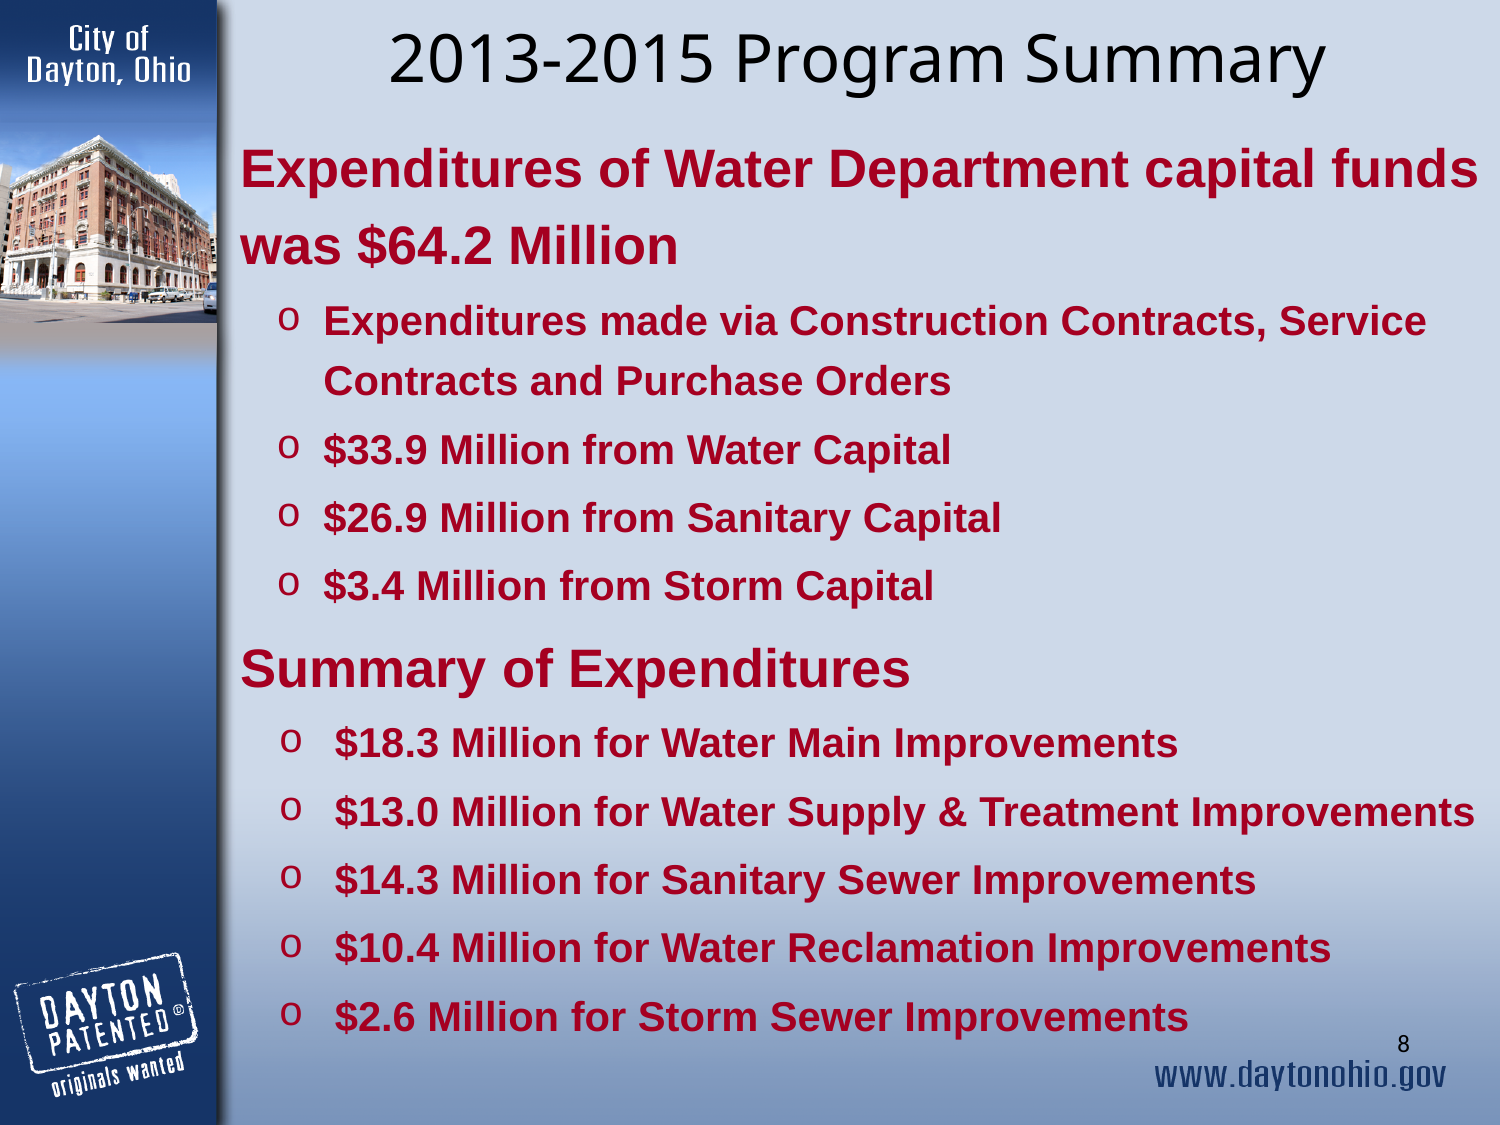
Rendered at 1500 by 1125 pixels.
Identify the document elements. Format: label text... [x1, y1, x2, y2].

text_box Expenditures of Water Department capital funds was $64.2 Million Expenditures made via Construction Contracts, Service Contracts and Purchase Orders $33.9 Million from Water Capital $26.9 Million from Sanitary Capital $3.4 Million from Storm Capital Summary of Expenditures $18.3 Million for Water Main Improvements $13.0 Million for Water Supply & Treatment Improvements $14.3 Million for Sanitary Sewer Improvements $10.4 Million for Water Reclamation Improvements $2.6 Million for Storm Sewer Improvements [224, 113, 1500, 1100]
picture [0, 0, 1500, 1125]
text_box 2013-2015 Program Summary [212, 0, 1500, 113]
